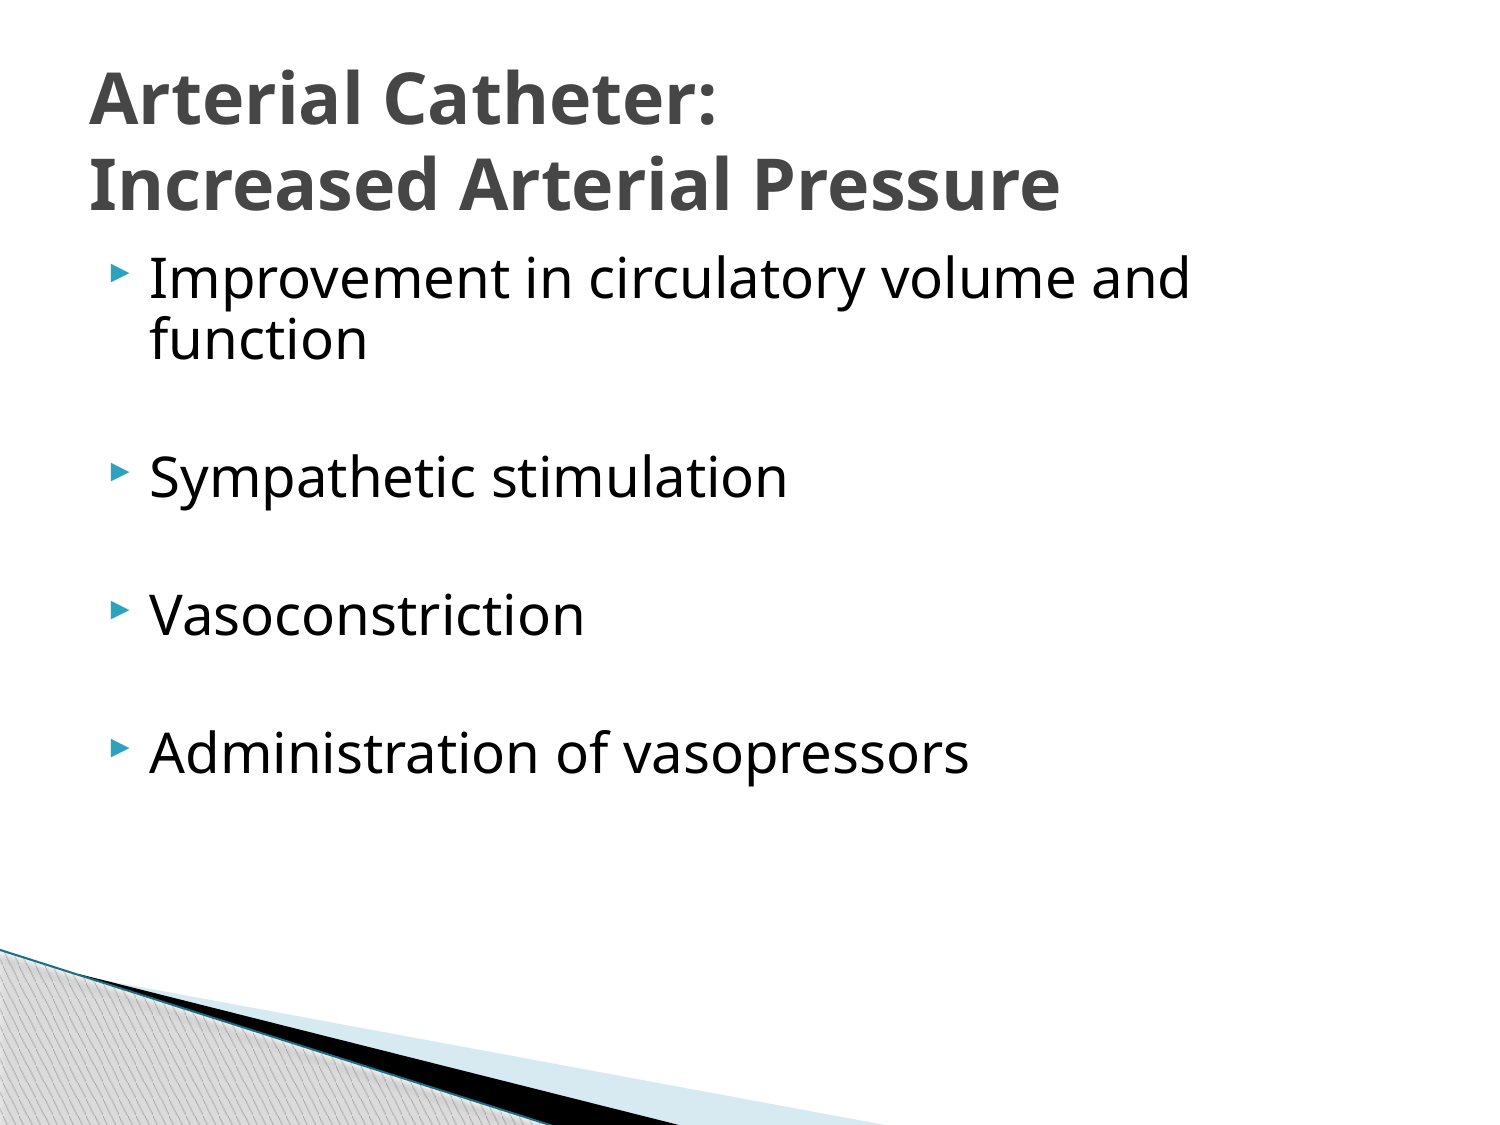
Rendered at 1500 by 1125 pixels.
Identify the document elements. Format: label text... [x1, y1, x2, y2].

list Improvement in circulatory volume and function Sympathetic stimulation Vasoconstriction Administration of vasopressors [75, 243, 1425, 986]
title Arterial Catheter: Increased Arterial Pressure [75, 45, 1425, 233]
